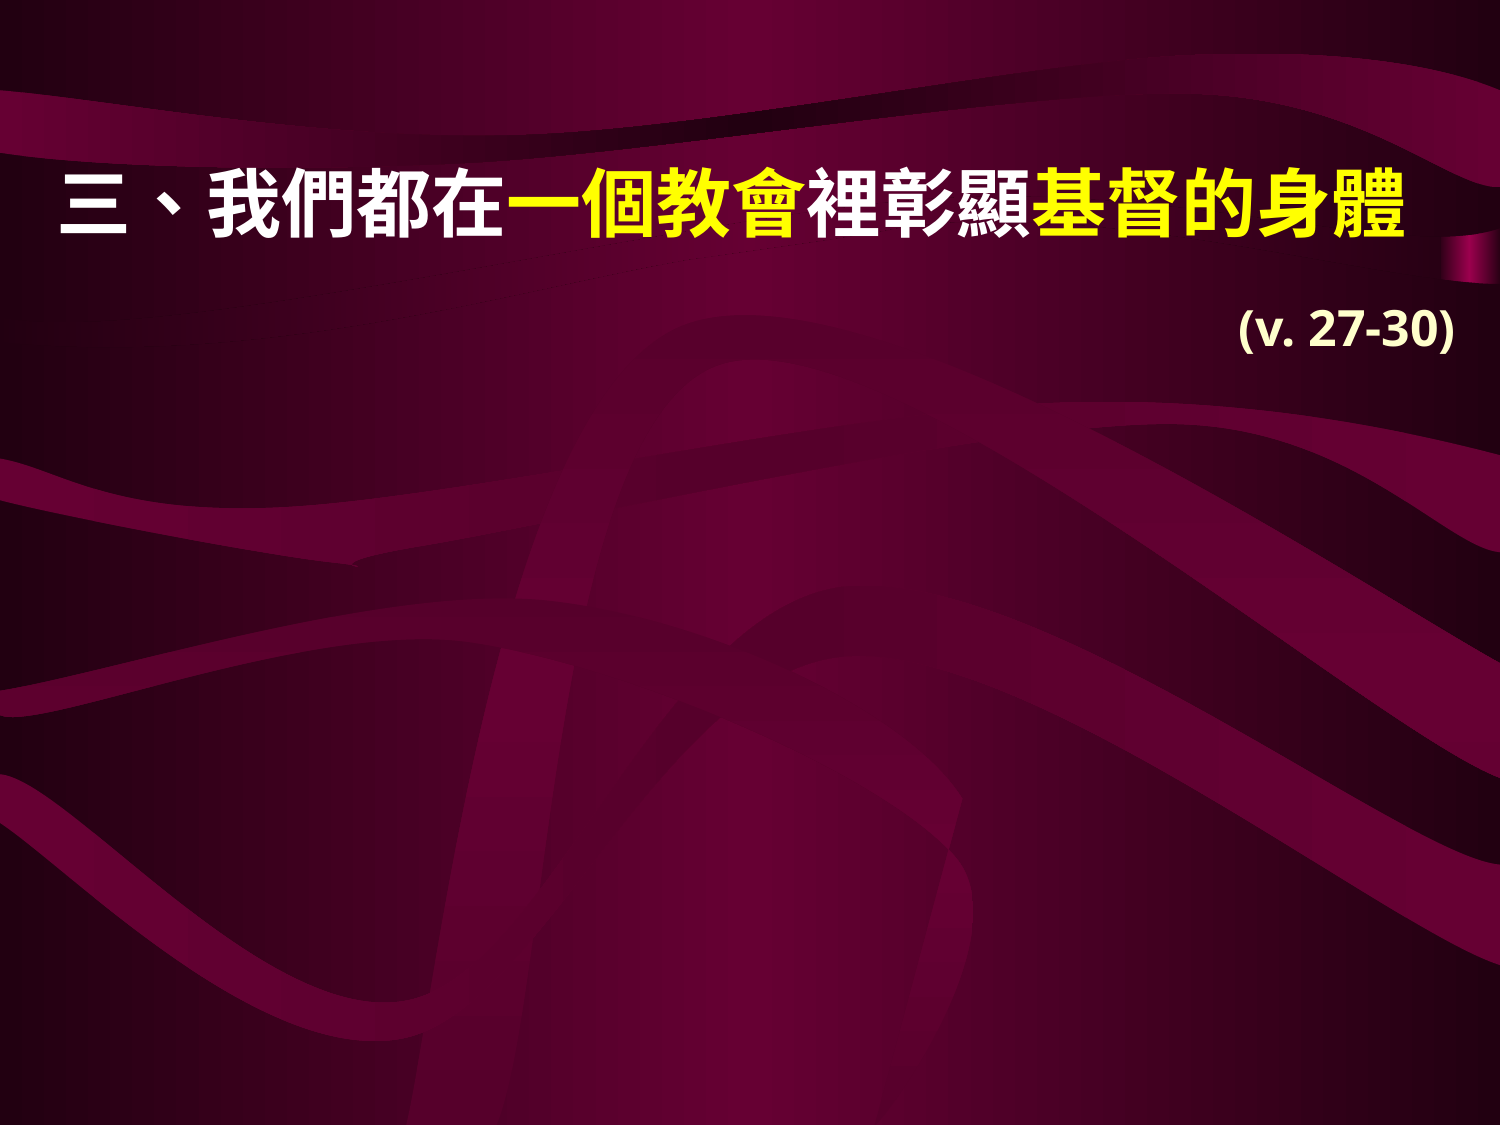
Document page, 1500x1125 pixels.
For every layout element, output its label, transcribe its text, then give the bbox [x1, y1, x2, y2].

text_box 三、我們都在一個教會裡彰顯基督的身體 (v. 27-30) [41, 149, 1471, 364]
